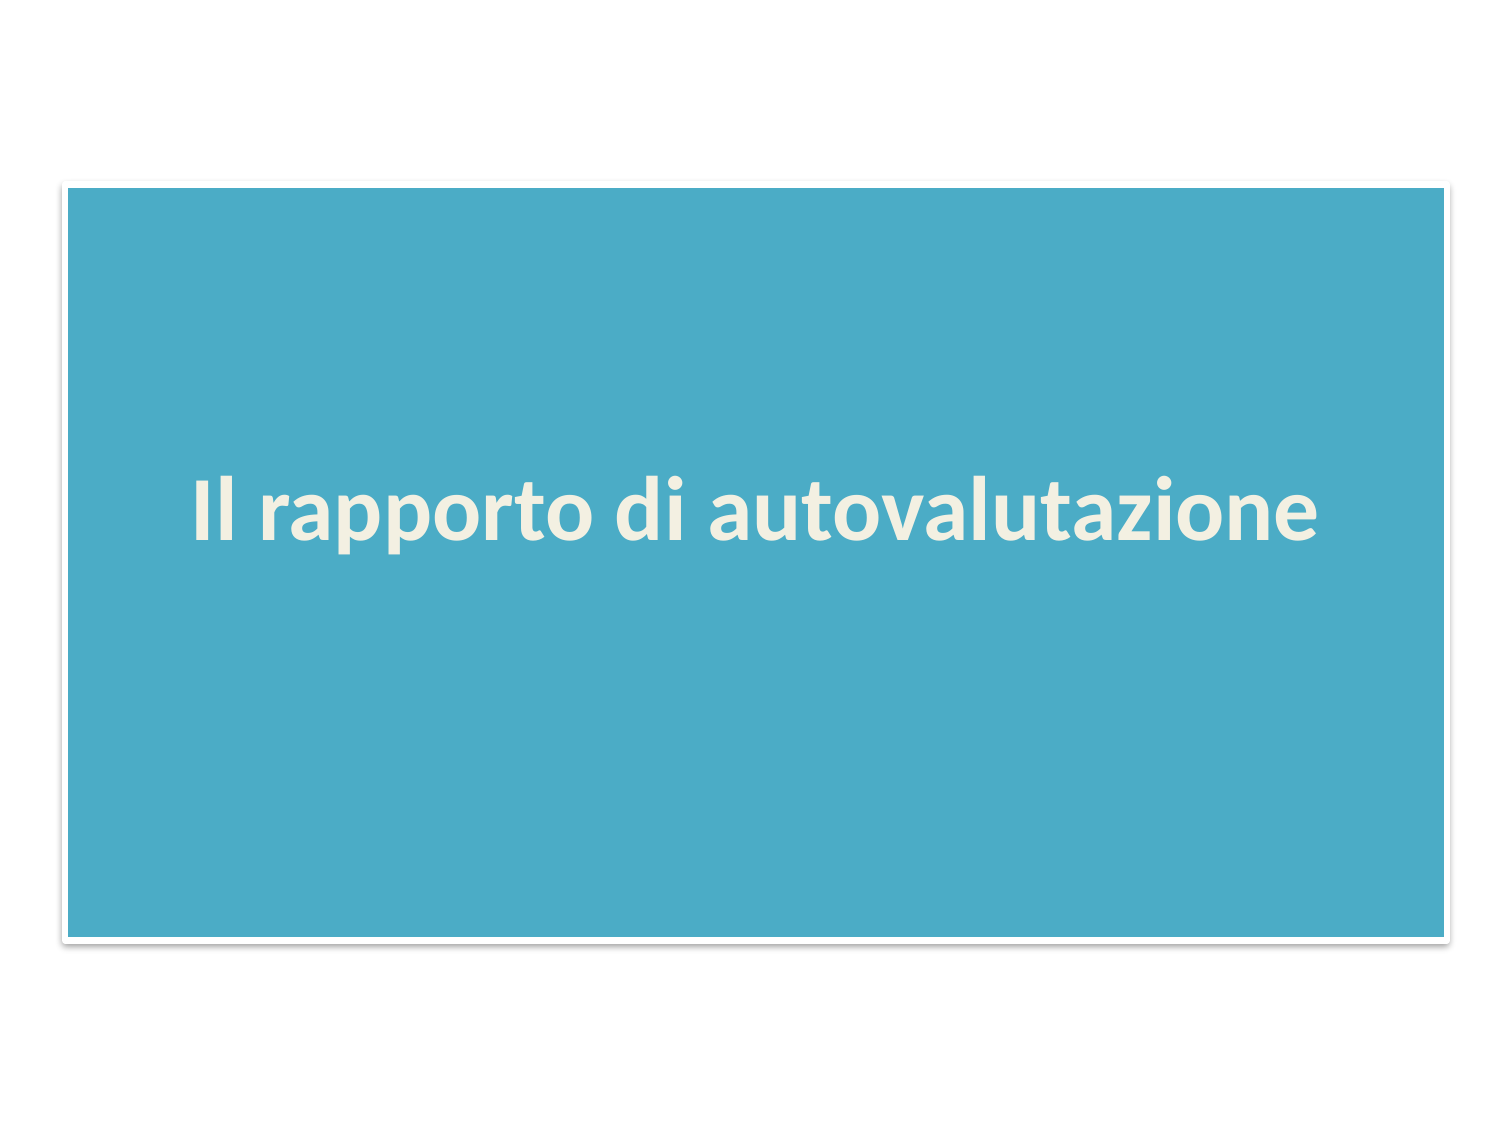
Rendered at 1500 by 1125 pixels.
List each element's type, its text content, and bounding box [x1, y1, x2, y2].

list Il rapporto di autovalutazione [62, 181, 1450, 944]
